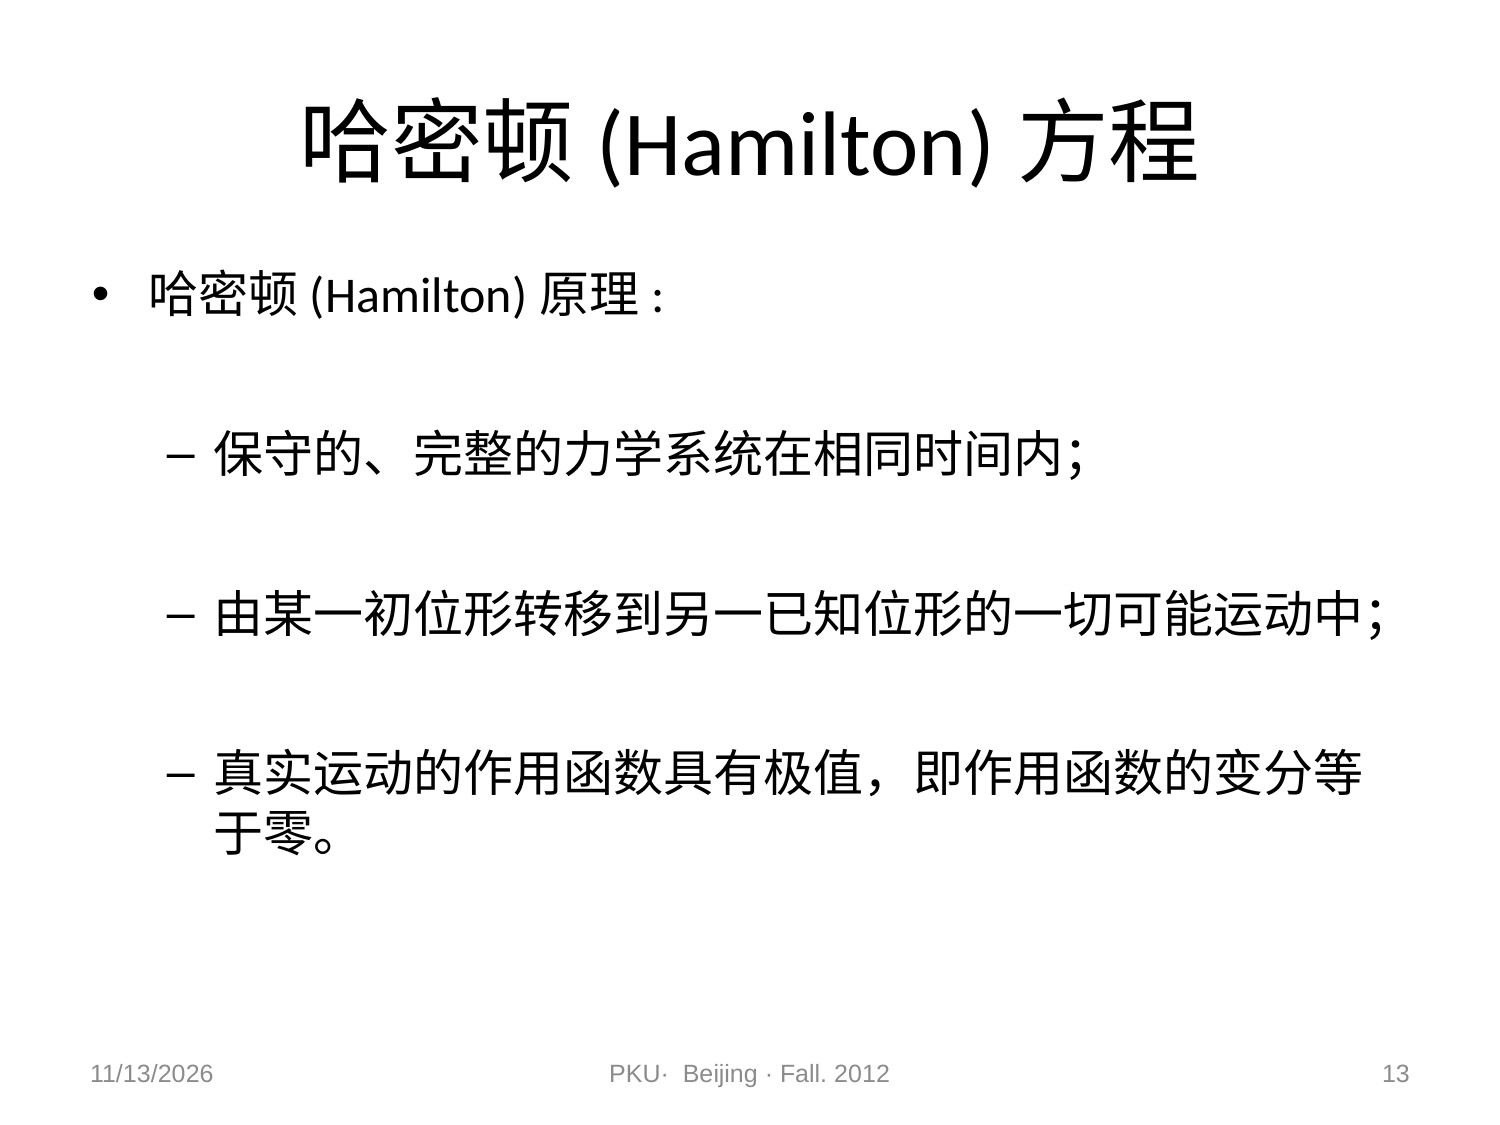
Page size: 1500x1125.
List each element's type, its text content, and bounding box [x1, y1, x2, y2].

slide_number 13 [1074, 1042, 1425, 1103]
title 哈密顿(Hamilton)方程 [75, 45, 1425, 233]
list 哈密顿(Hamilton)原理: 保守的、完整的力学系统在相同时间内； 由某一初位形转移到另一已知位形的一切可能运动中； 真实运动的作用函数具有极值，即作用函数的变分等于零。 [76, 255, 1427, 953]
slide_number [75, 1042, 425, 1103]
footer PKU· Beijing · Fall. 2012 [512, 1042, 988, 1103]
